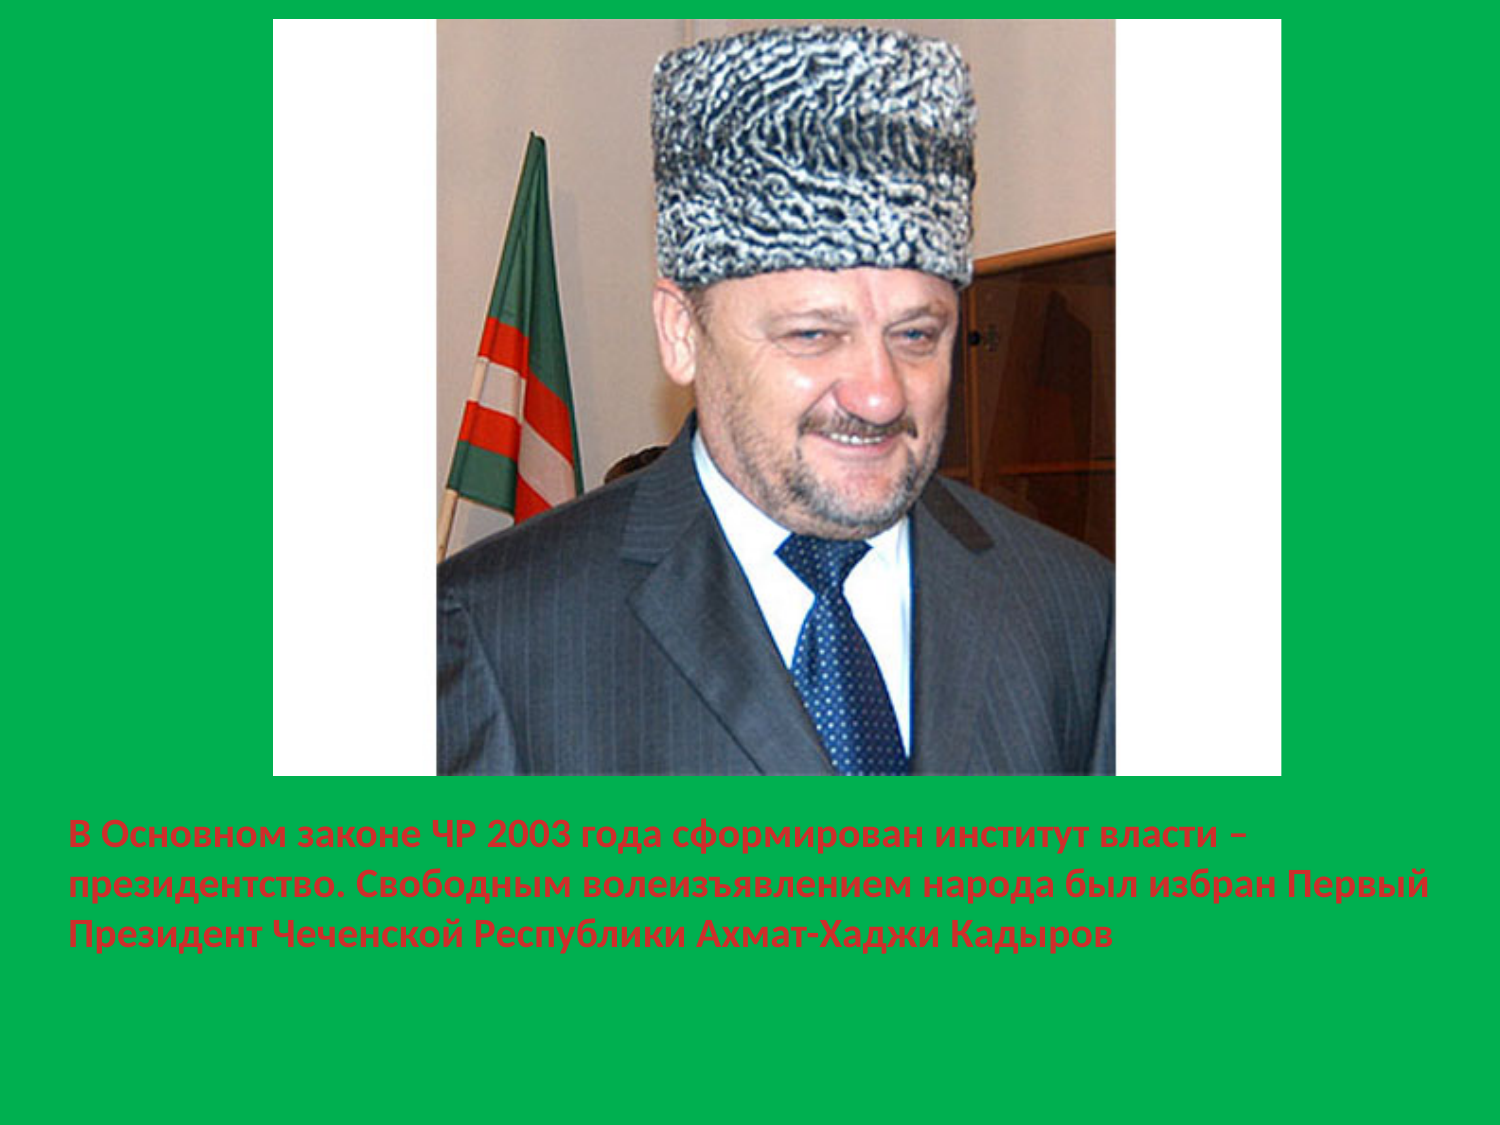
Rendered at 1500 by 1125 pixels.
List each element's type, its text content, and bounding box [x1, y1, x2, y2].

list В Основном законе ЧР 2003 года сформирован институт власти – президентство. Свободным волеизъявлением народа был избран Первый Президент Чеченской Республики Ахмат-Хаджи Кадыров [53, 798, 1447, 1047]
picture [272, 18, 1282, 776]
